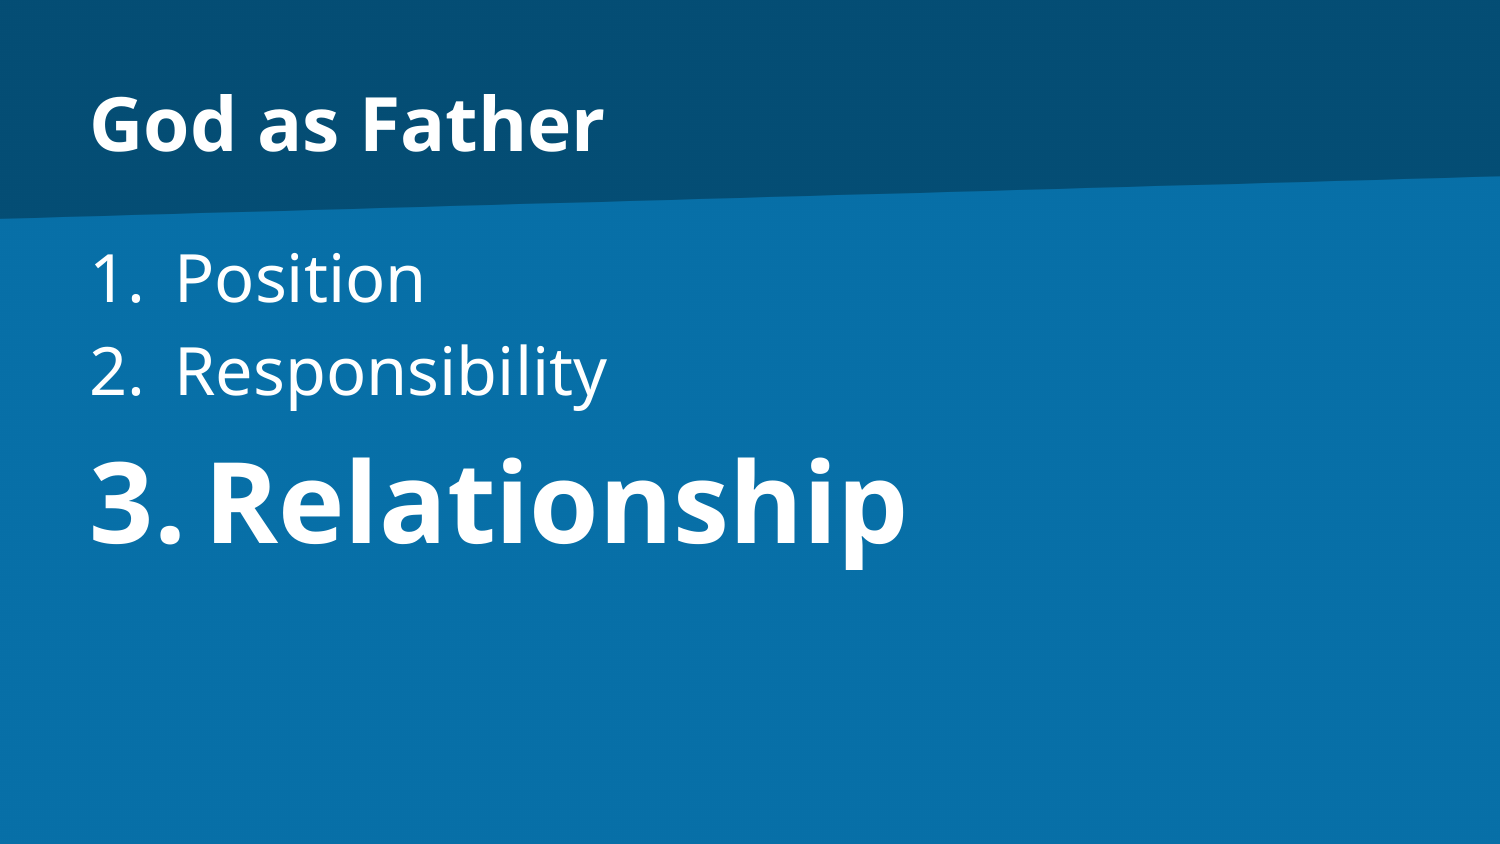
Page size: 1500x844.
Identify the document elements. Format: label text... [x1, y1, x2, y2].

title God as Father [75, 45, 1425, 174]
picture [0, 177, 1500, 844]
list Position Responsibility Relationship [75, 228, 1425, 793]
